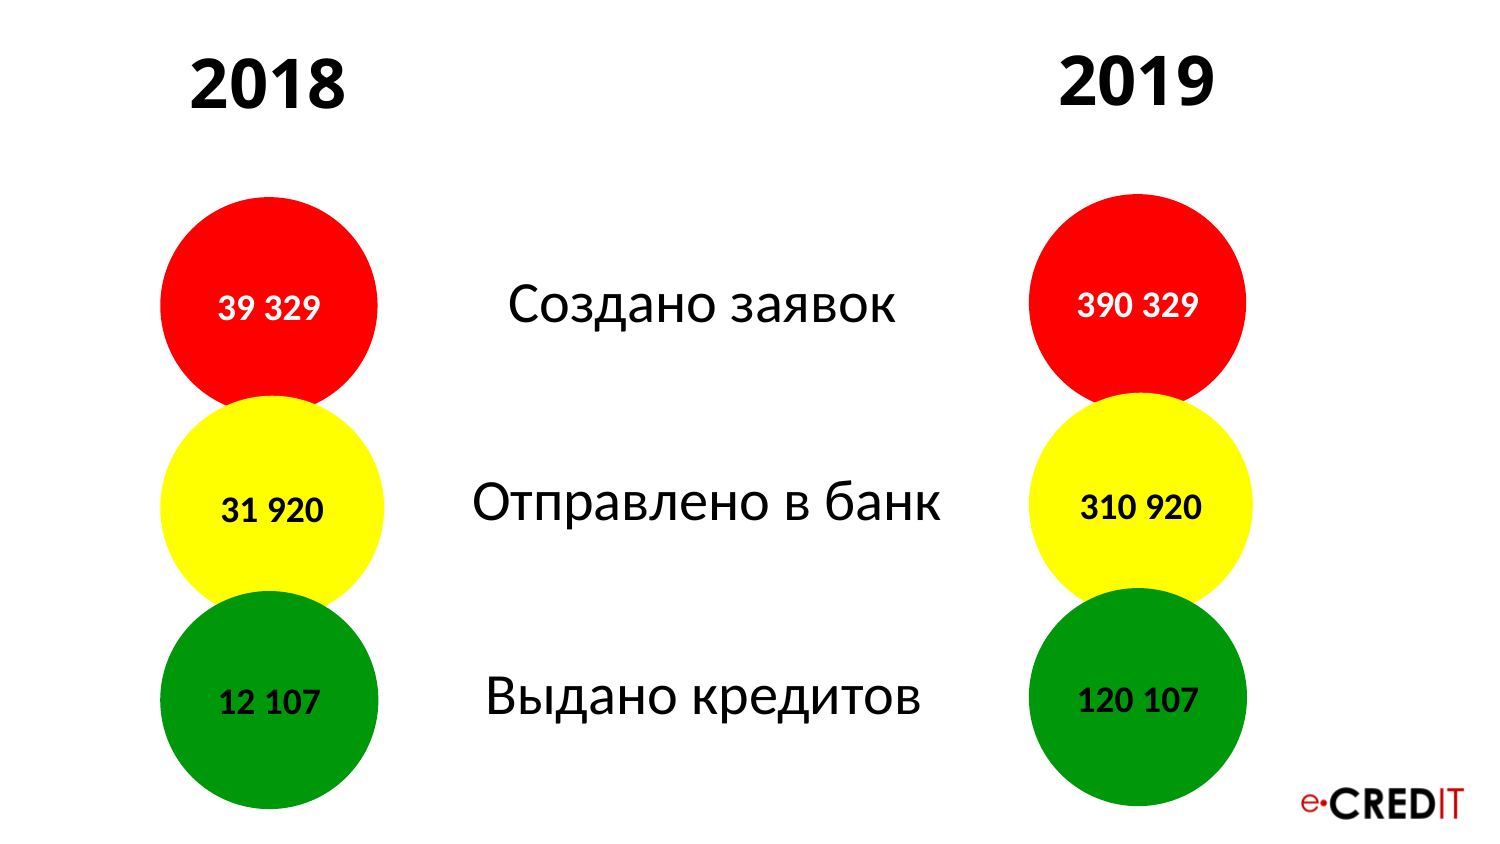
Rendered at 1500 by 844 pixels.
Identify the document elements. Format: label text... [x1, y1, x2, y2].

text_box 2018 [159, 22, 378, 151]
text_box Отправлено в банк [384, 454, 1030, 610]
text_box 390 329 [1027, 193, 1248, 402]
picture [1290, 776, 1476, 832]
text_box 120 107 [1027, 587, 1249, 808]
text_box Выдано кредитов [377, 649, 1030, 804]
text_box 39 329 [159, 196, 379, 406]
text_box 310 920 [1027, 391, 1254, 603]
text_box 12 107 [159, 589, 377, 811]
text_box Создано заявок [377, 264, 1028, 354]
text_box 31 920 [159, 394, 384, 606]
text_box 2019 [1027, 19, 1247, 148]
